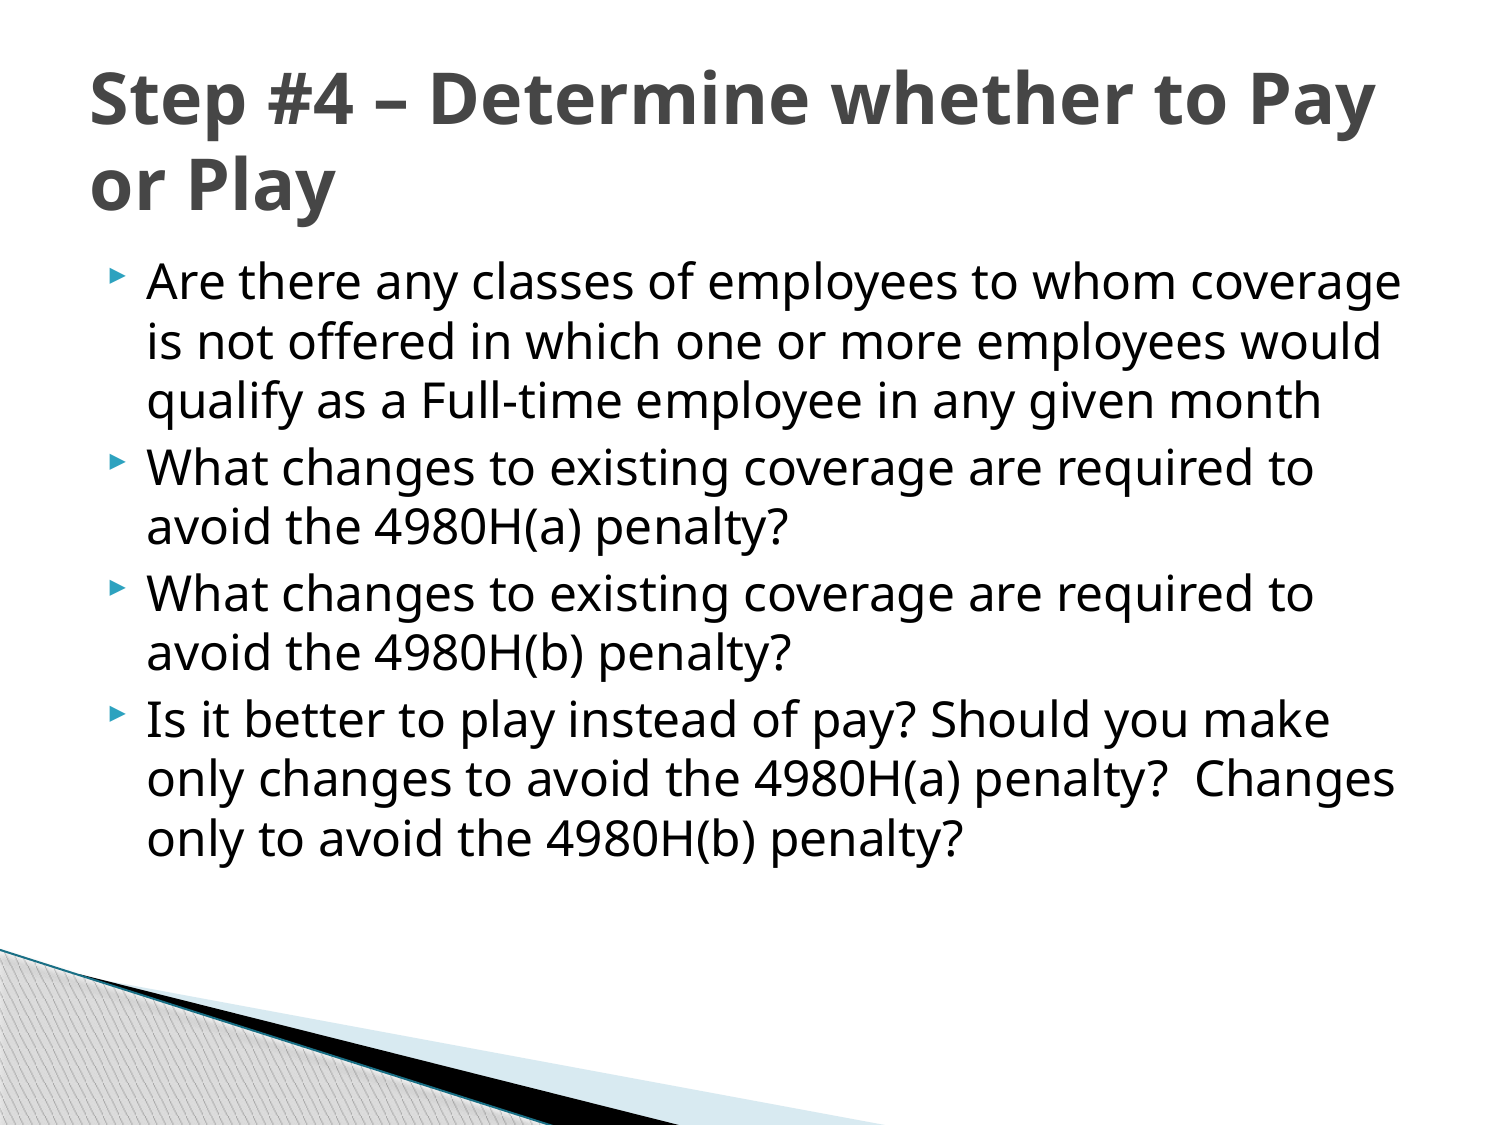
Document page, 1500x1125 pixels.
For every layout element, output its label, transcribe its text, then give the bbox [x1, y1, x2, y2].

title Step #4 – Determine whether to Pay or Play [75, 45, 1425, 233]
list Are there any classes of employees to whom coverage is not offered in which one or more employees would qualify as a Full-time employee in any given month What changes to existing coverage are required to avoid the 4980H(a) penalty? What changes to existing coverage are required to avoid the 4980H(b) penalty? Is it better to play instead of pay? Should you make only changes to avoid the 4980H(a) penalty? Changes only to avoid the 4980H(b) penalty? [75, 243, 1425, 986]
